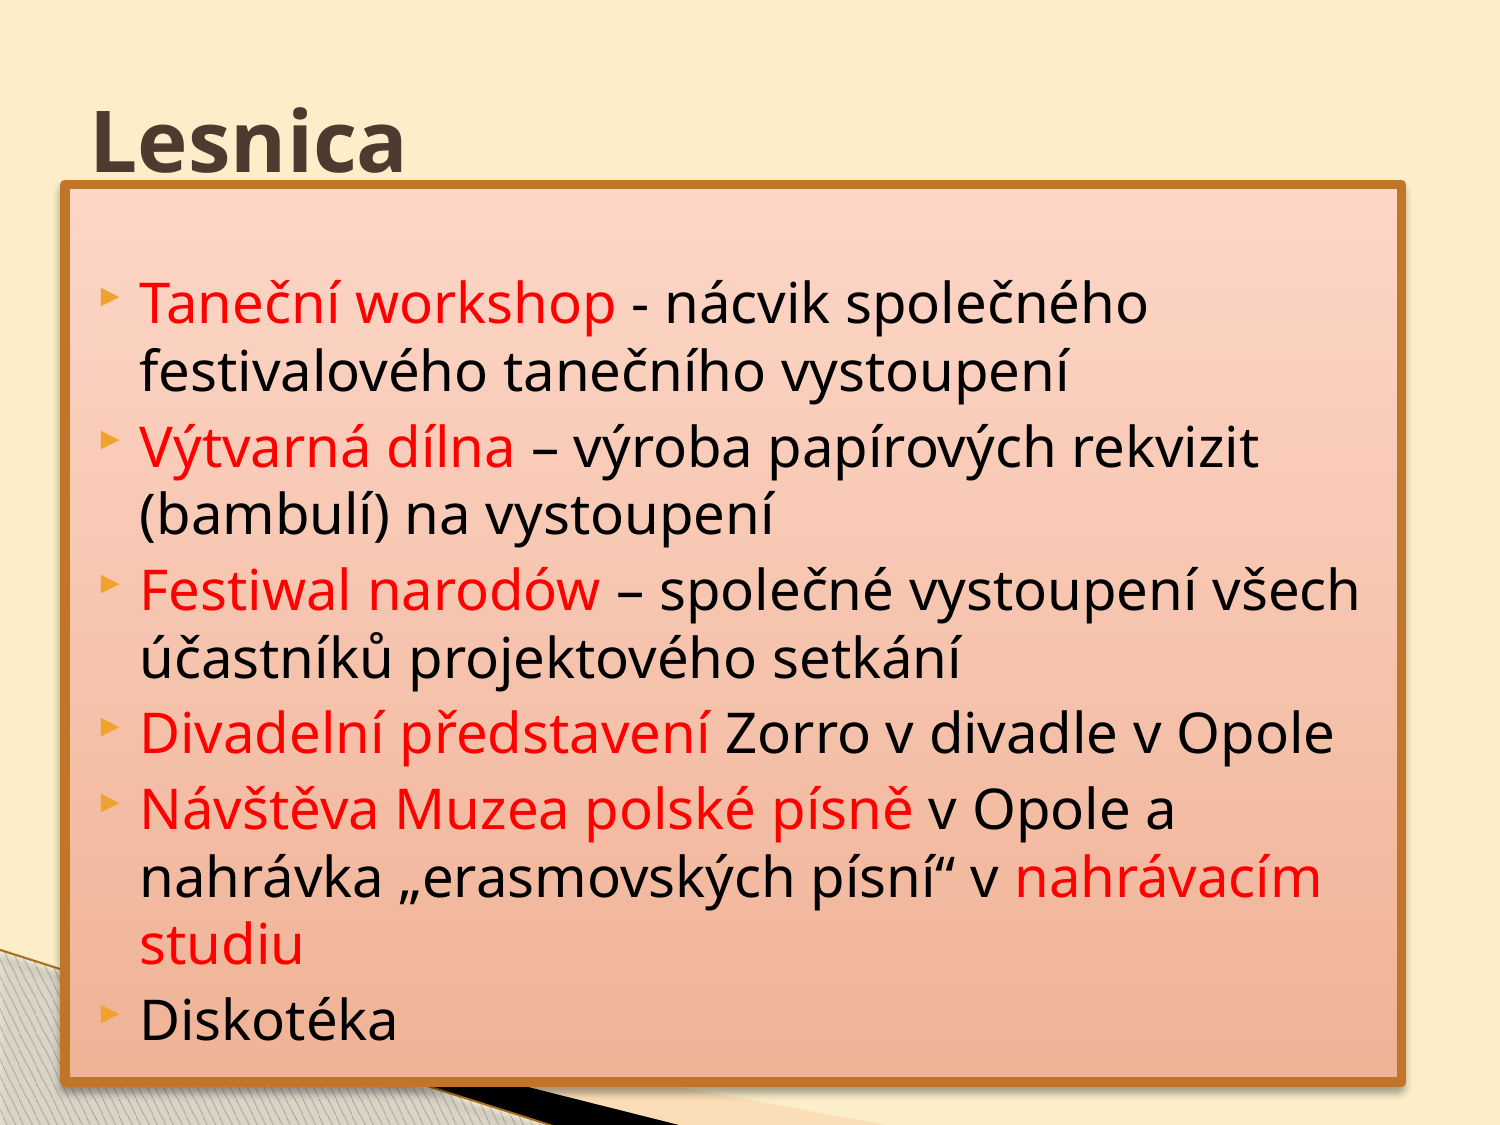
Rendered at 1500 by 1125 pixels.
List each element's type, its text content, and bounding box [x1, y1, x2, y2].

list Taneční workshop - nácvik společného festivalového tanečního vystoupení Výtvarná dílna – výroba papírových rekvizit (bambulí) na vystoupení Festiwal narodów – společné vystoupení všech účastníků projektového setkání Divadelní představení Zorro v divadle v Opole Návštěva Muzea polské písně v Opole a nahrávka „erasmovských písní“ v nahrávacím studiu Diskotéka [64, 184, 1402, 1083]
title Lesnica [75, 45, 1425, 233]
